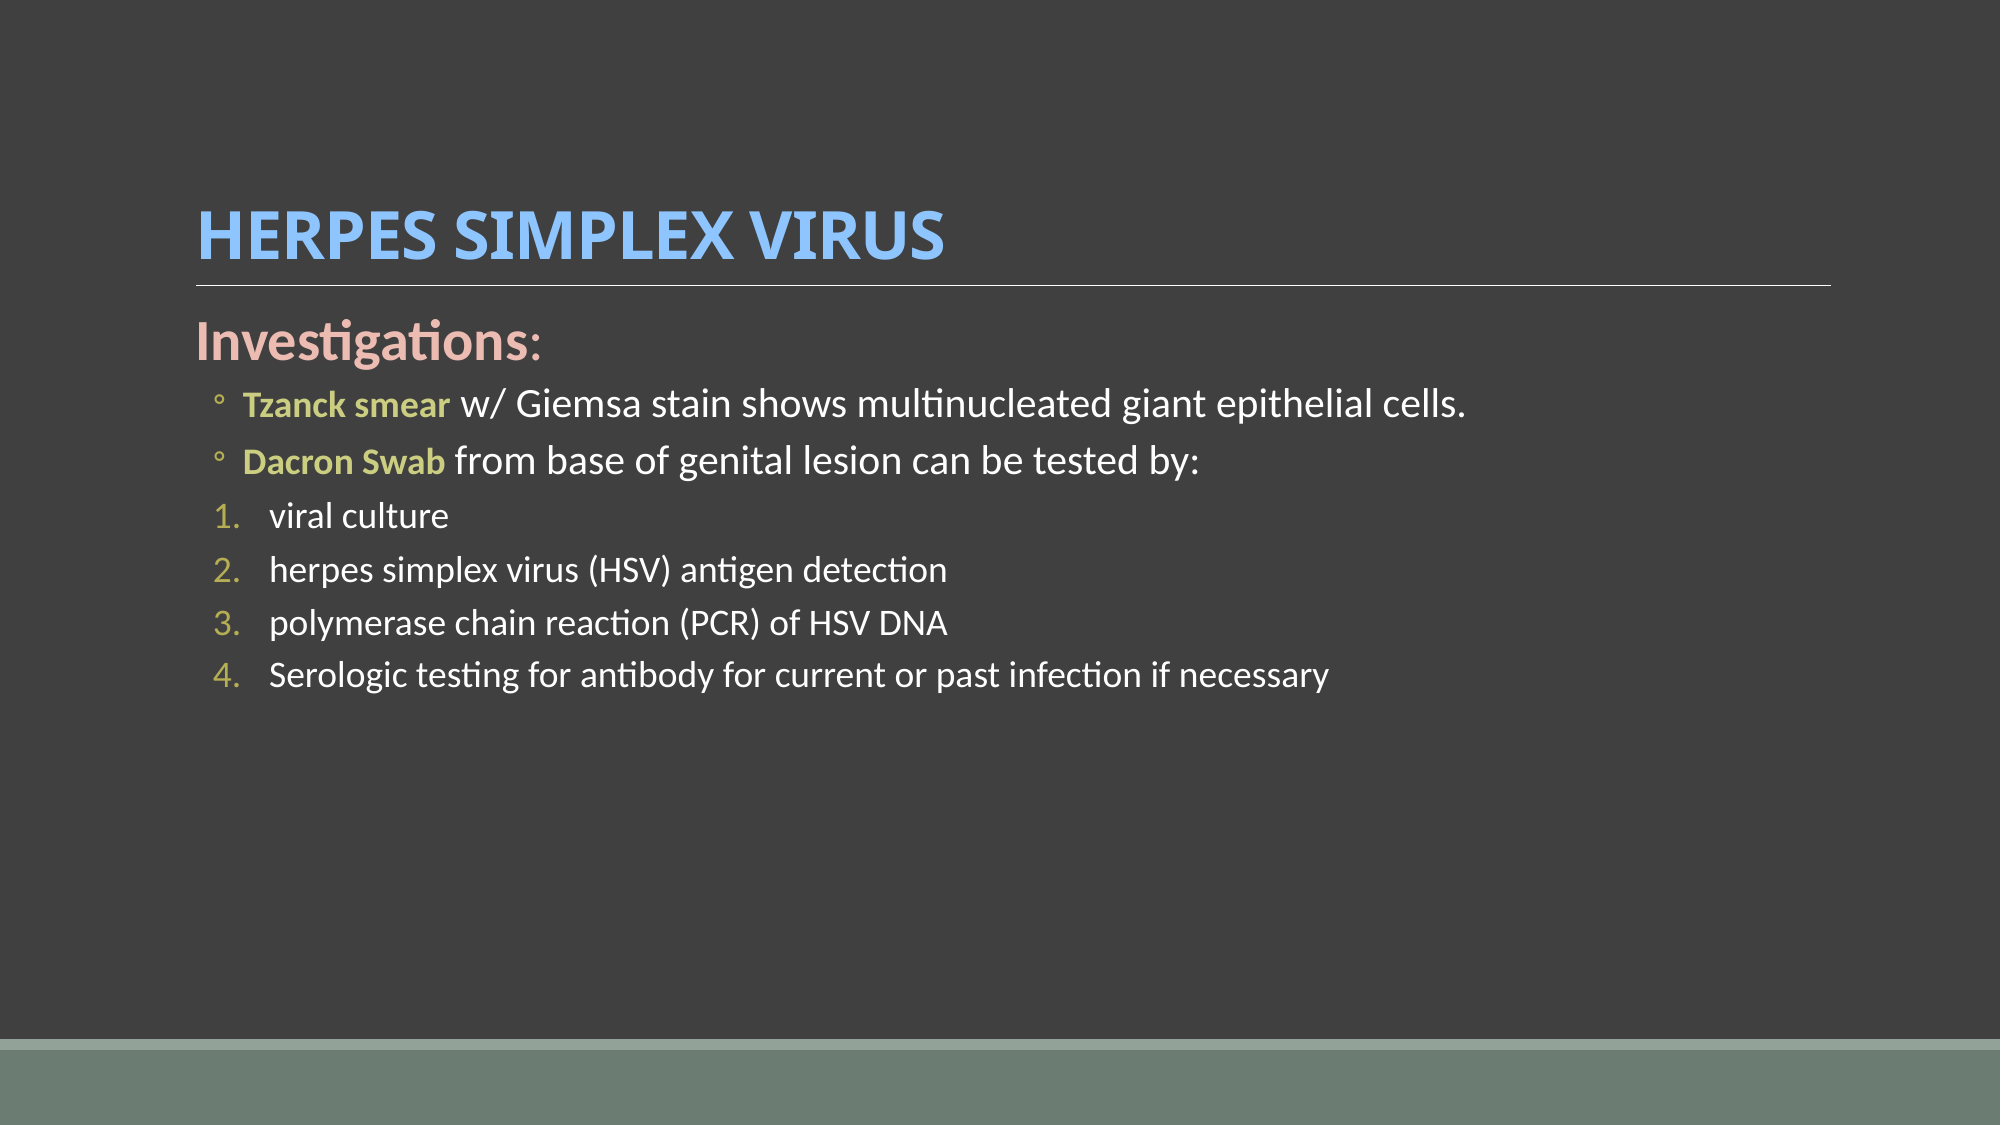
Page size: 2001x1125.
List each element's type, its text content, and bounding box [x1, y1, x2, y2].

list Investigations: Tzanck smear w/ Giemsa stain shows multinucleated giant epithelial cells. Dacron Swab from base of genital lesion can be tested by: viral culture herpes simplex virus (HSV) antigen detection polymerase chain reaction (PCR) of HSV DNA Serologic testing for antibody for current or past infection if necessary [180, 302, 1830, 963]
title HERPES SIMPLEX VIRUS [180, 42, 1830, 281]
